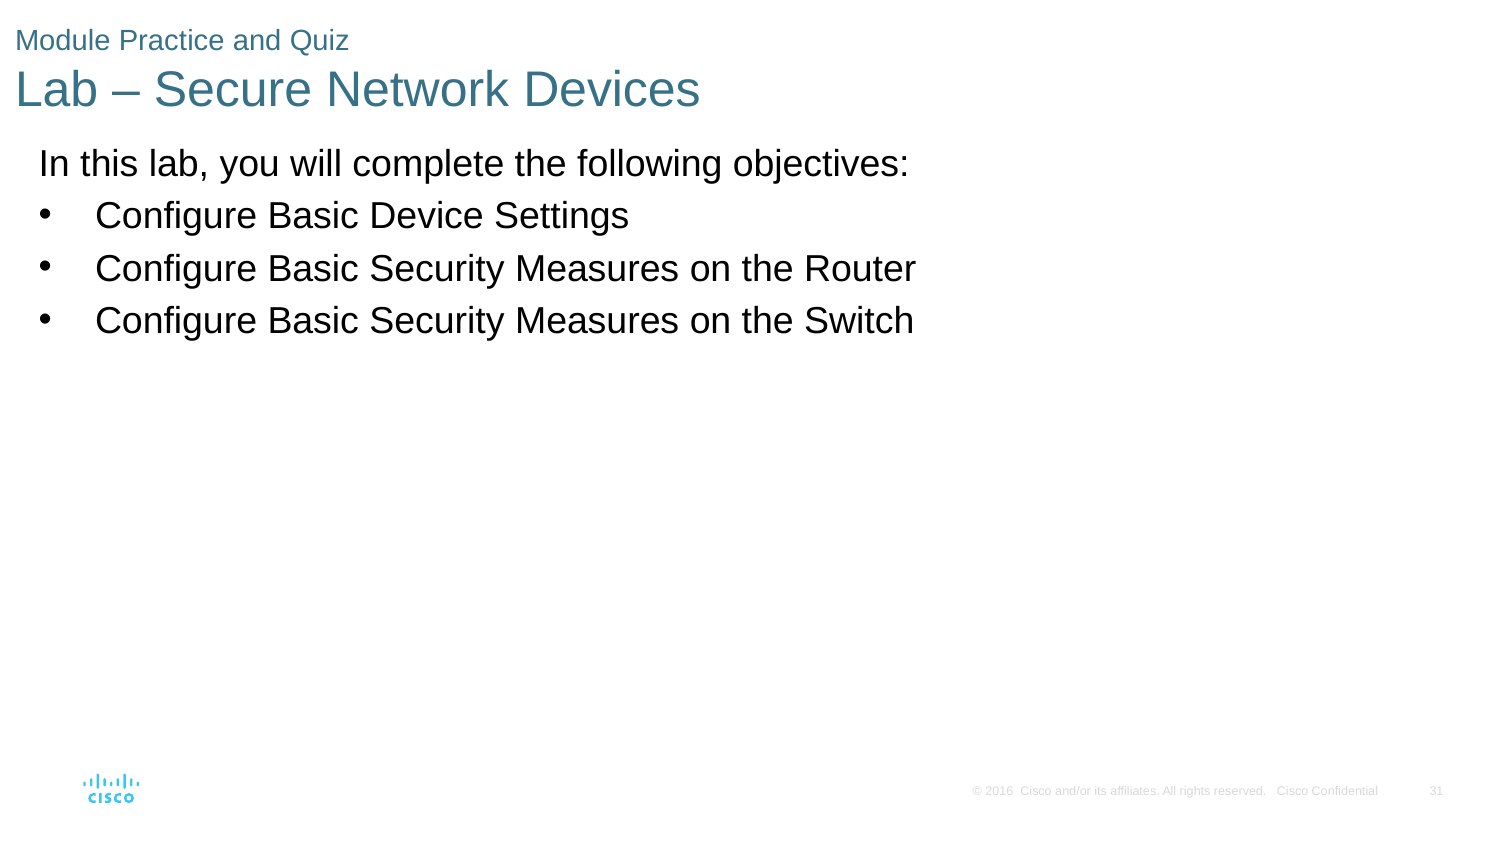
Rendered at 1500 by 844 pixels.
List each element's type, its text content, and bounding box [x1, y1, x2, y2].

list In this lab, you will complete the following objectives: Configure Basic Device Settings Configure Basic Security Measures on the Router Configure Basic Security Measures on the Switch [23, 131, 1476, 813]
title Module Practice and Quiz Lab – Secure Network Devices [0, 6, 1500, 131]
